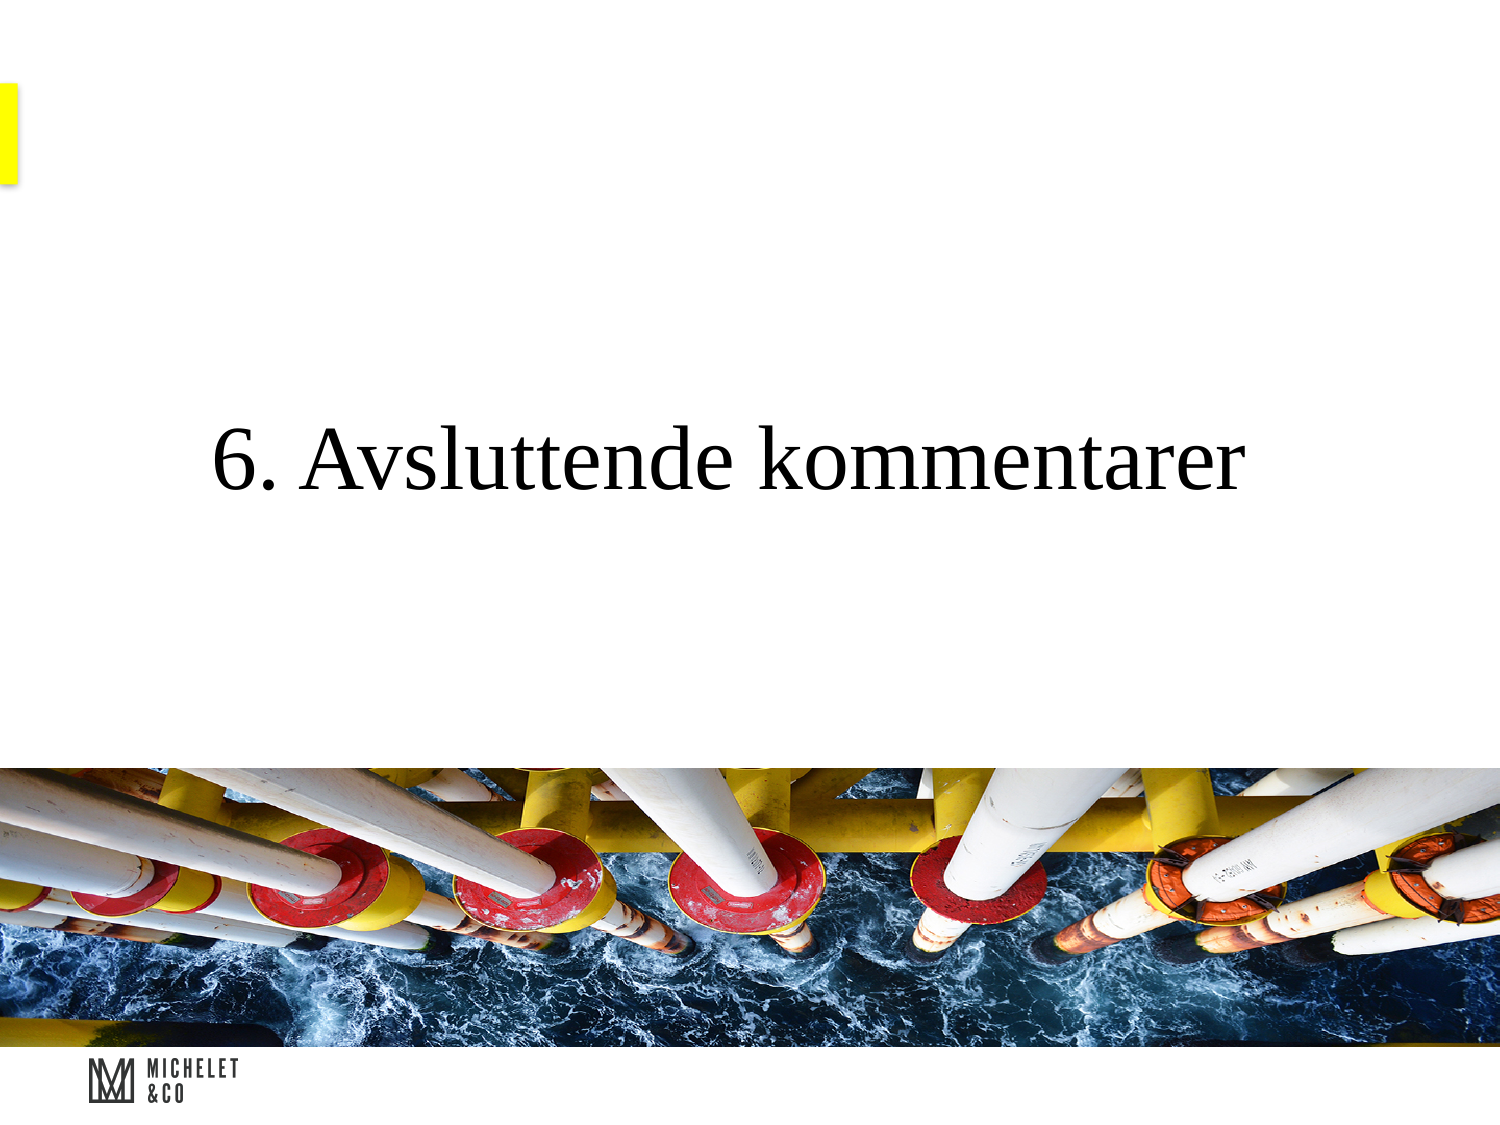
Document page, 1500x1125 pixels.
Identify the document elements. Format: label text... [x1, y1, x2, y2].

picture [0, 768, 1500, 1047]
picture [89, 1058, 238, 1103]
title 6. Avsluttende kommentarer [54, 359, 1405, 547]
